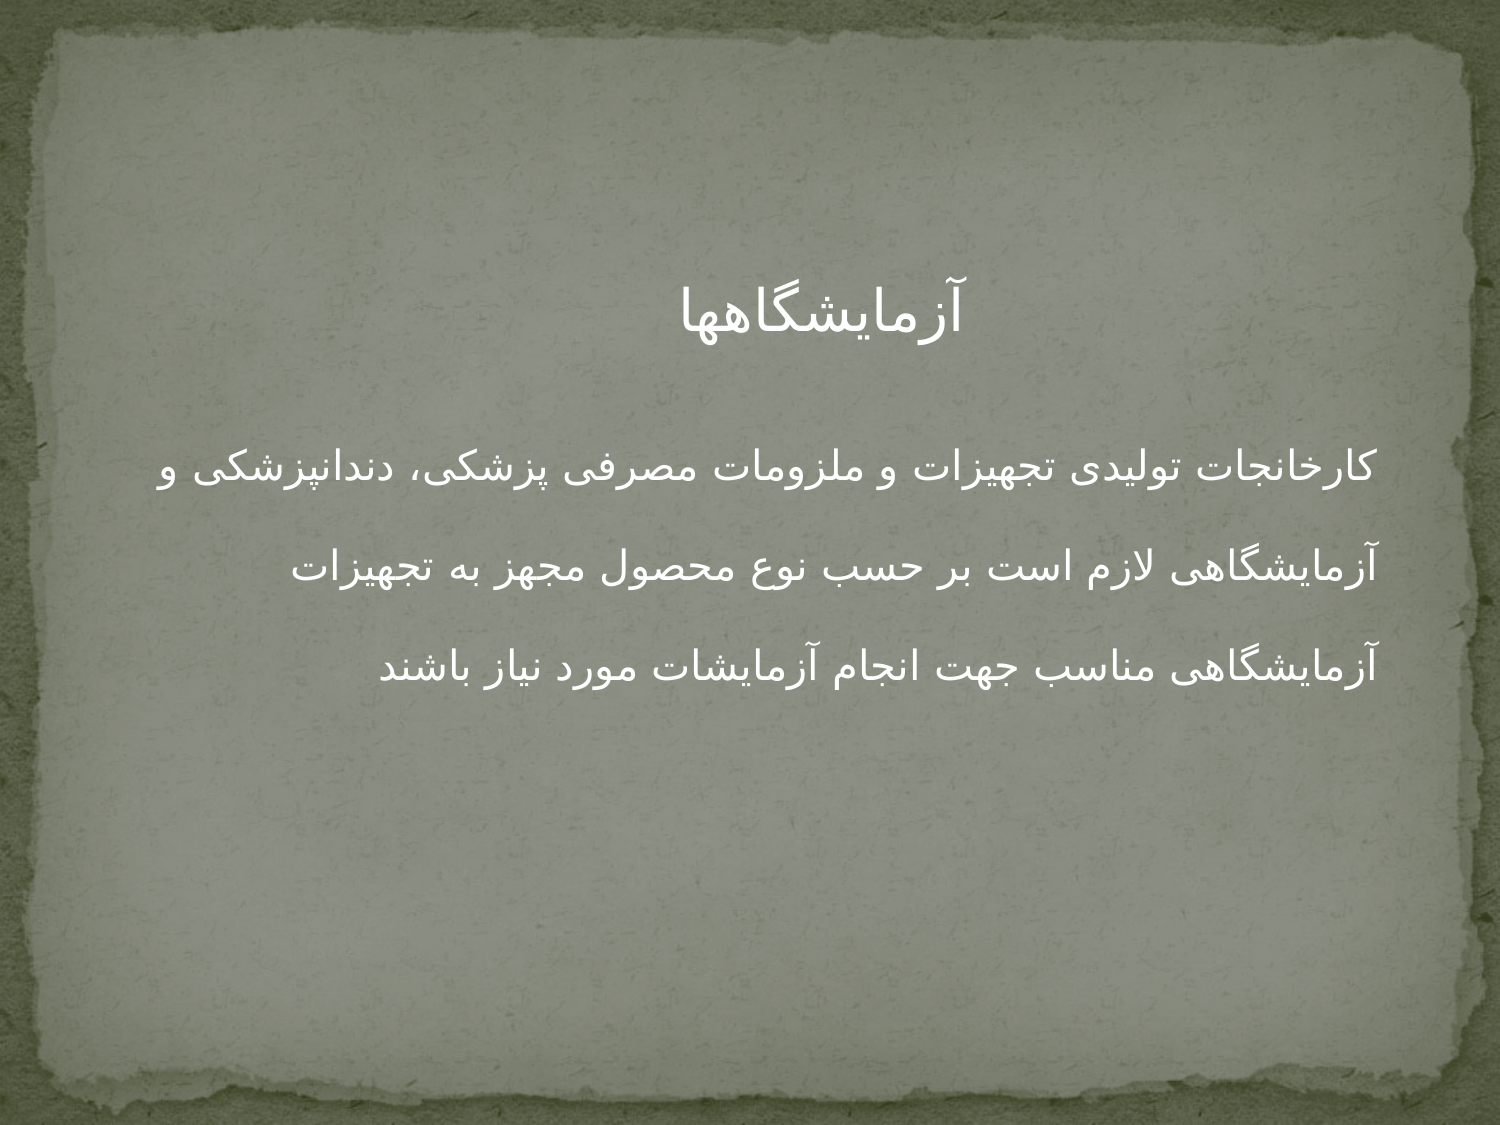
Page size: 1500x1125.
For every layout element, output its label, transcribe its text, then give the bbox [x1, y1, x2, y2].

text_box آزمایشگاهها [538, 230, 980, 351]
text_box کارخانجات تولیدی تجهیزات و ملزومات مصرفی پزشکی، دندانپزشکی و آزمایشگاهی لازم است بر حسب نوع محصول مجهز به تجهیزات آزمایشگاهی مناسب جهت انجام آزمایشات مورد نیاز باشند [82, 381, 1468, 697]
